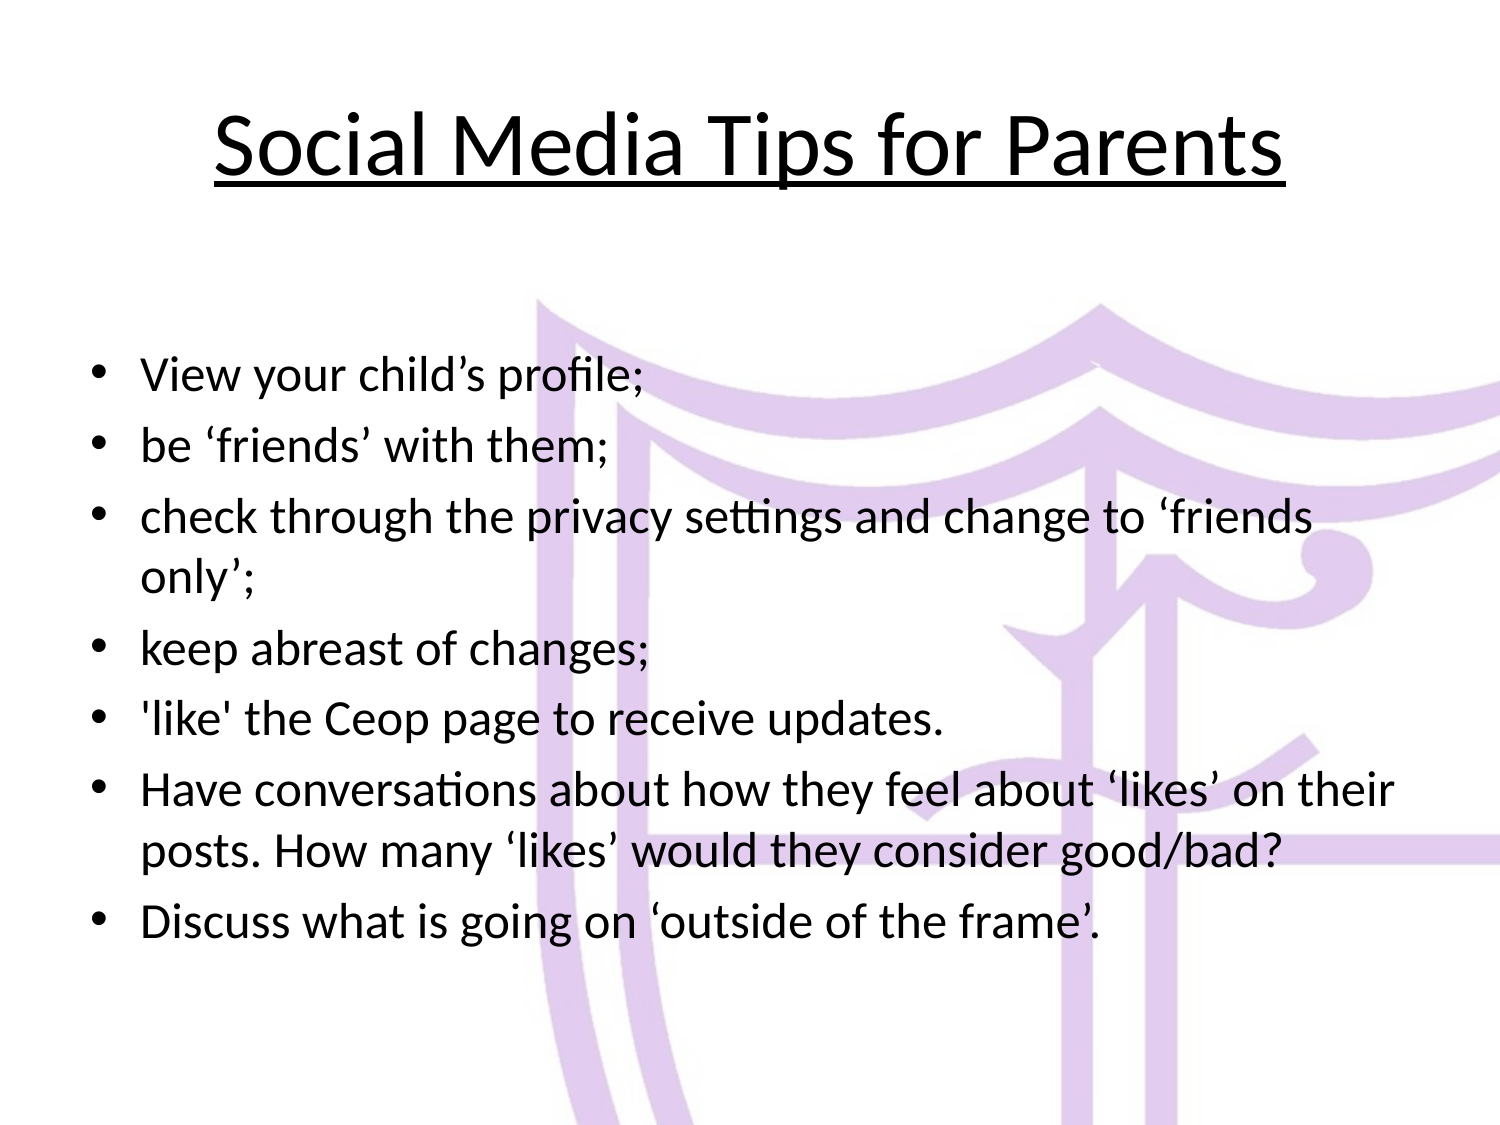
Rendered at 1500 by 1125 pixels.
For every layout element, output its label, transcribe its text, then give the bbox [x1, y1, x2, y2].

title Social Media Tips for Parents [75, 45, 1425, 233]
list View your child’s profile; be ‘friends’ with them; check through the privacy settings and change to ‘friends only’; keep abreast of changes; 'like' the Ceop page to receive updates. Have conversations about how they feel about ‘likes’ on their posts. How many ‘likes’ would they consider good/bad? Discuss what is going on ‘outside of the frame’. [75, 262, 1425, 1005]
